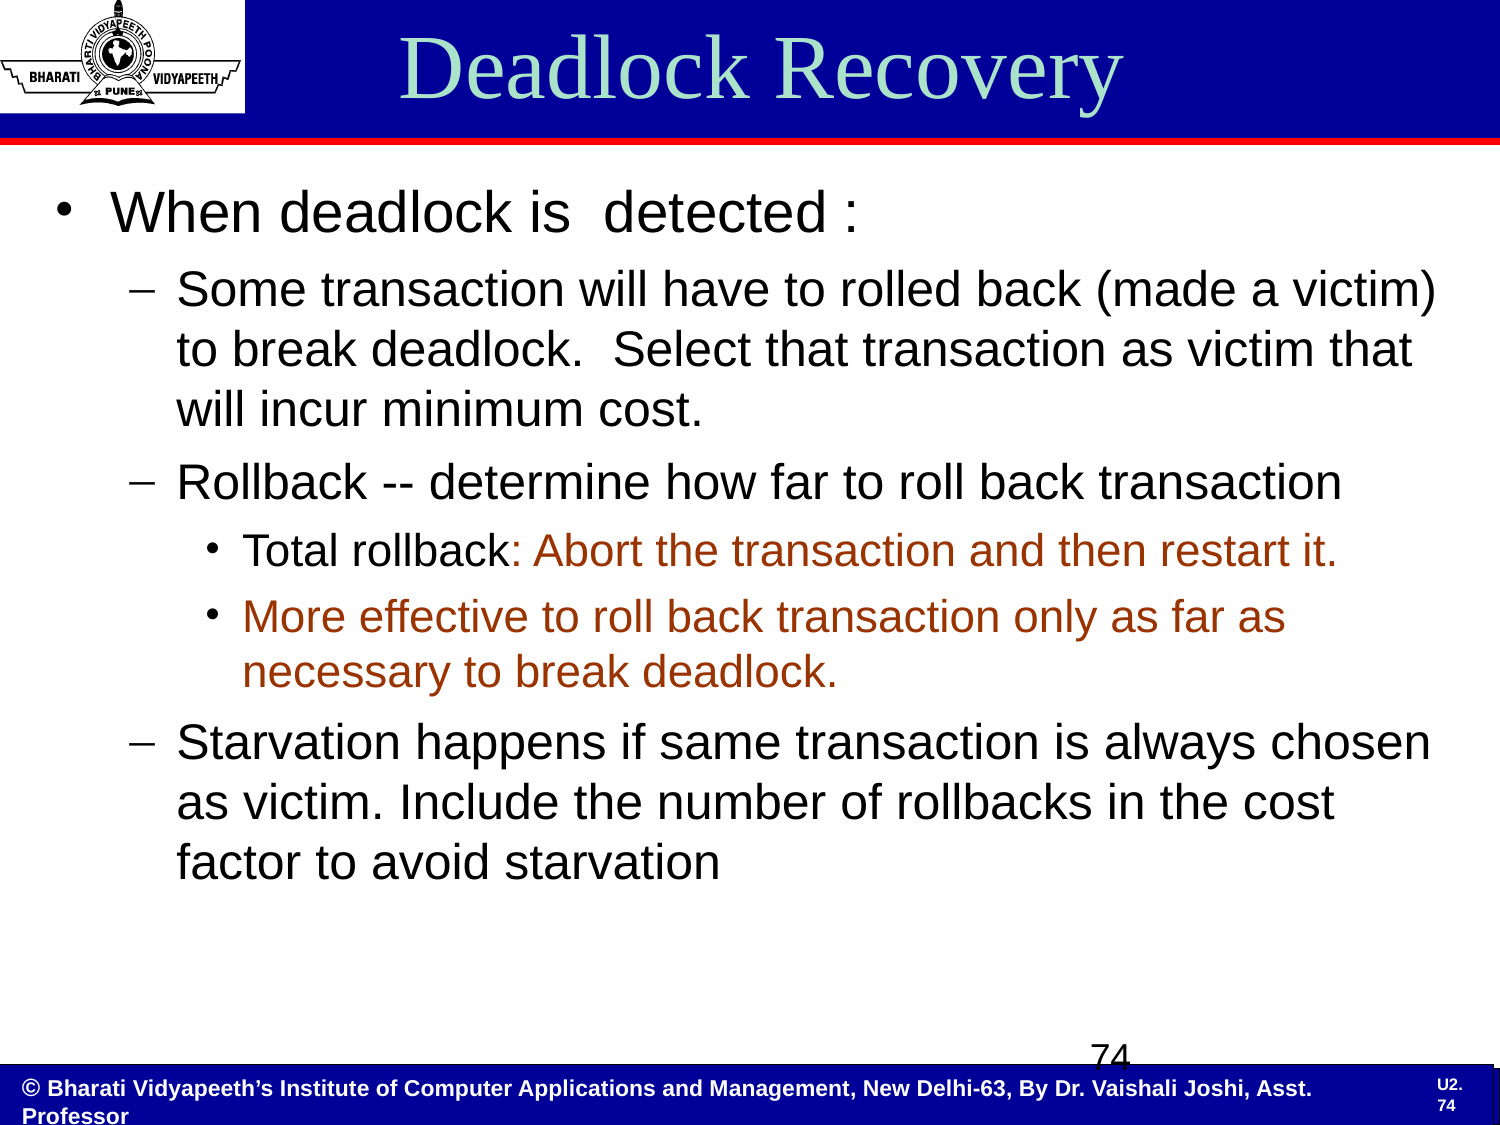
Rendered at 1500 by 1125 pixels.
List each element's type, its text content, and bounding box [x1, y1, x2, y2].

slide_number 74 [1074, 1025, 1388, 1100]
list When deadlock is detected : Some transaction will have to rolled back (made a victim) to break deadlock. Select that transaction as victim that will incur minimum cost. Rollback -- determine how far to roll back transaction Total rollback: Abort the transaction and then restart it. More effective to roll back transaction only as far as necessary to break deadlock. Starvation happens if same transaction is always chosen as victim. Include the number of rollbacks in the cost factor to avoid starvation [39, 166, 1469, 1024]
title Deadlock Recovery [87, 0, 1438, 166]
picture [0, 0, 87, 106]
